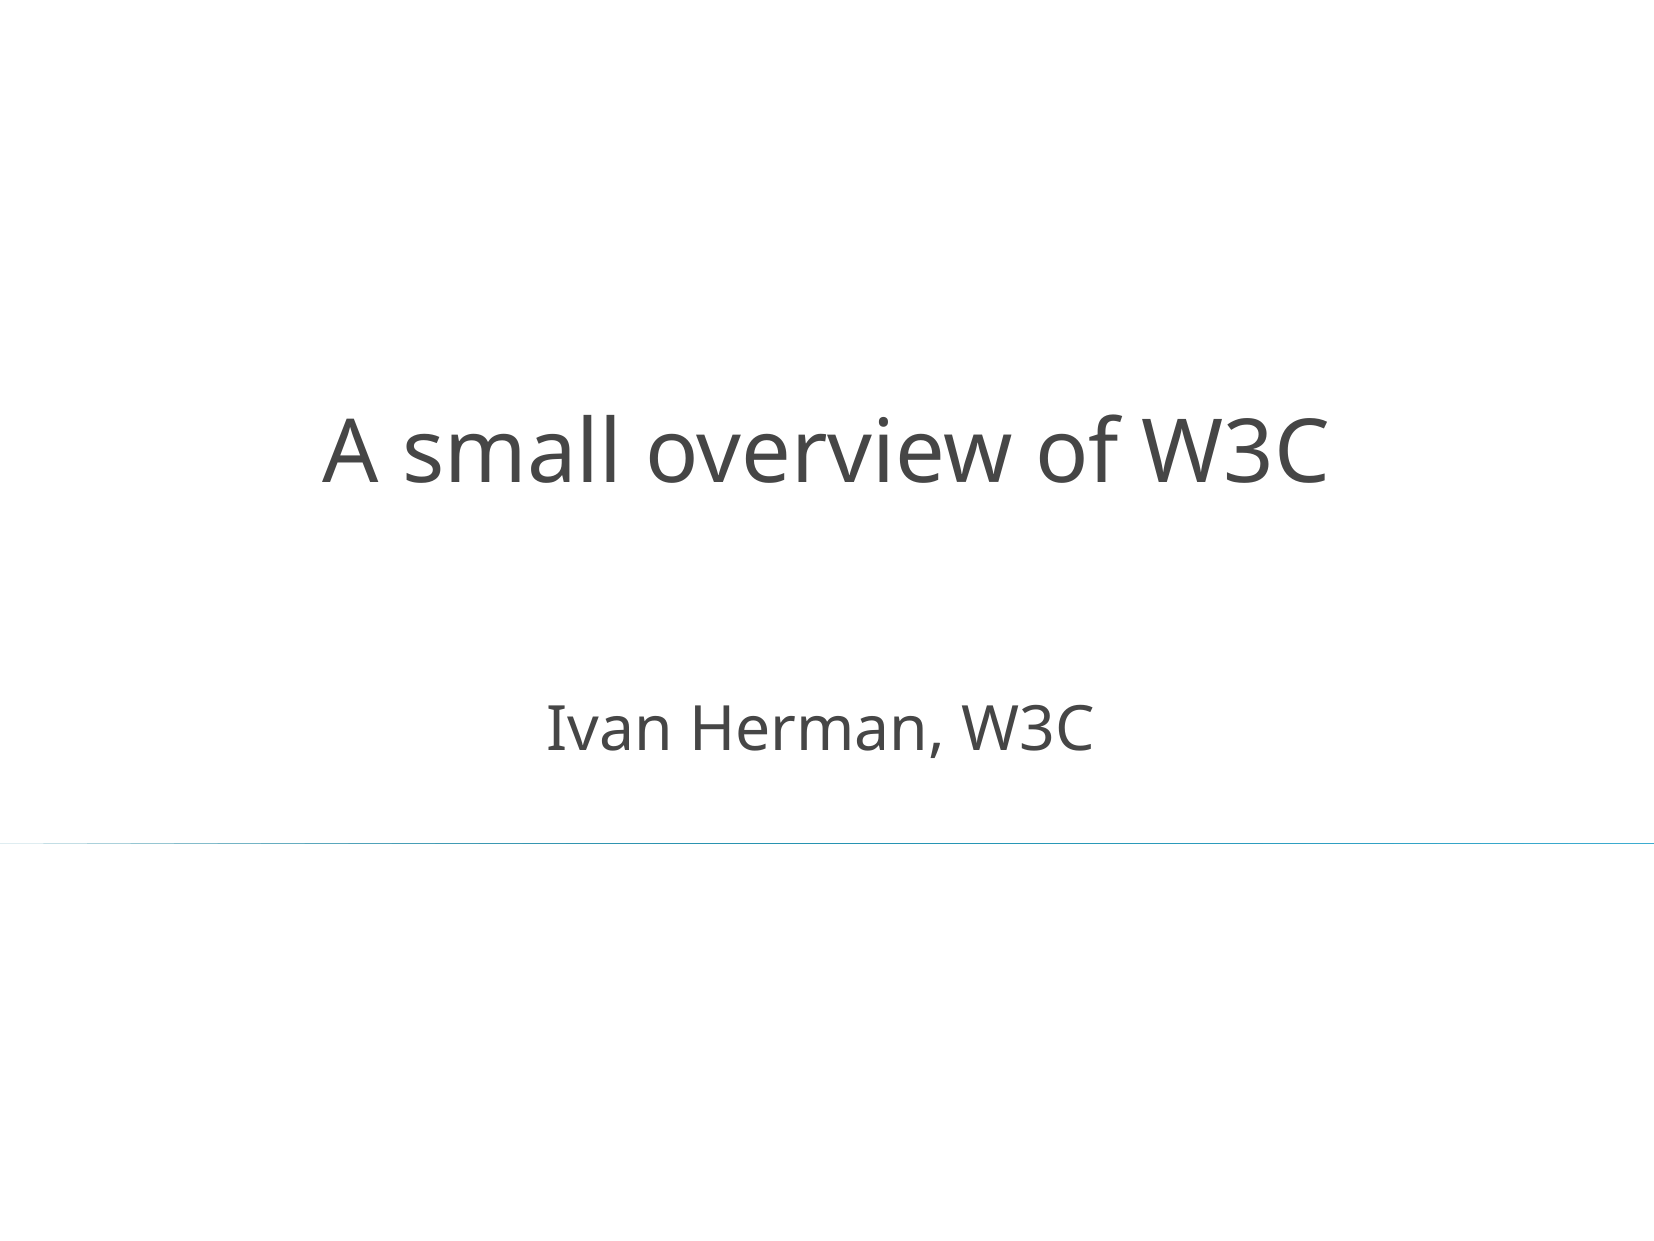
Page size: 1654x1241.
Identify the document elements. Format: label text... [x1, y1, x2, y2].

subtitle Ivan Herman, W3C [124, 680, 1530, 897]
title A small overview of W3C [124, 283, 1530, 614]
